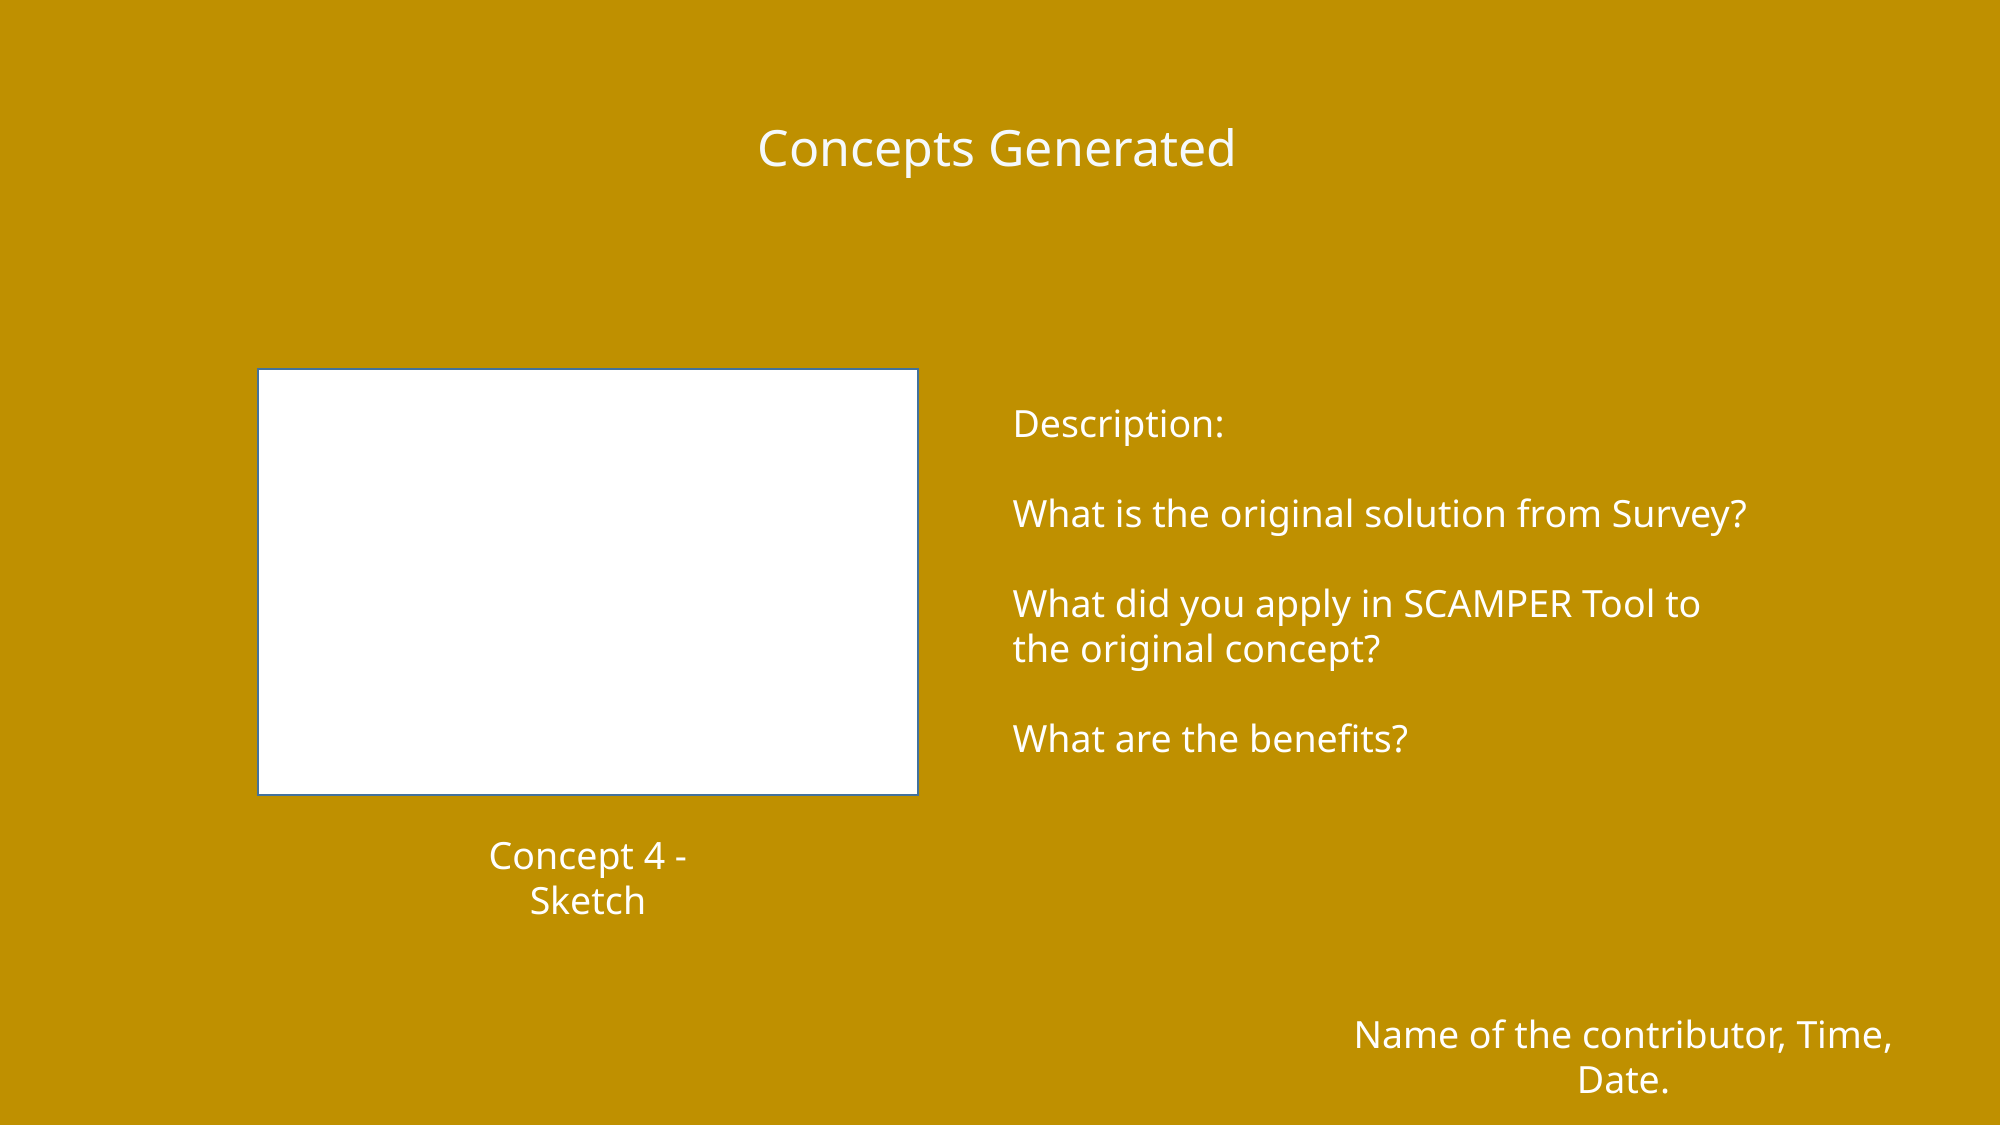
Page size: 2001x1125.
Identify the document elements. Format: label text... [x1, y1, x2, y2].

text_box Description: What is the original solution from Survey? What did you apply in SCAMPER Tool to the original concept? What are the benefits? [997, 392, 1770, 768]
text_box Name of the contributor, Time, Date. [1323, 1003, 1924, 1109]
text_box Concept 4 - Sketch [416, 824, 760, 930]
text_box Concepts Generated [743, 108, 1253, 184]
text_box [257, 368, 919, 796]
